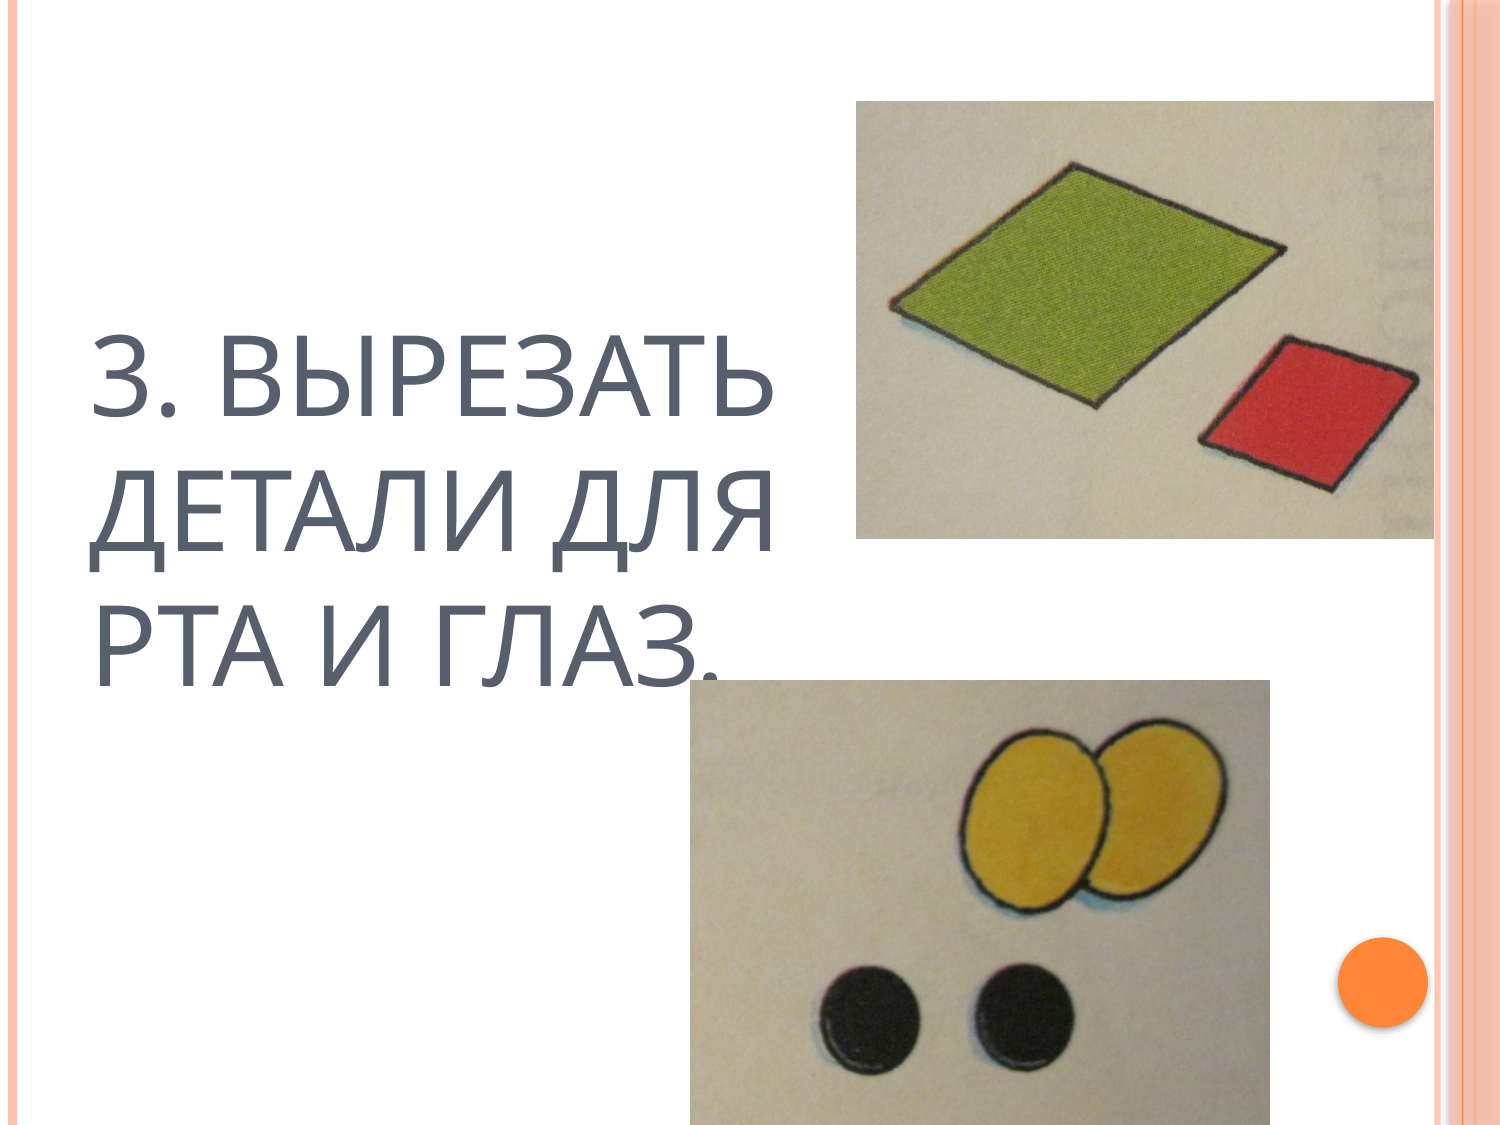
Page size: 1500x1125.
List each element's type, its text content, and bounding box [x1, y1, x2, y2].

title 3. Вырезать детали для рта и глаз. [75, 45, 880, 716]
picture [690, 680, 1271, 1125]
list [855, 101, 1435, 540]
